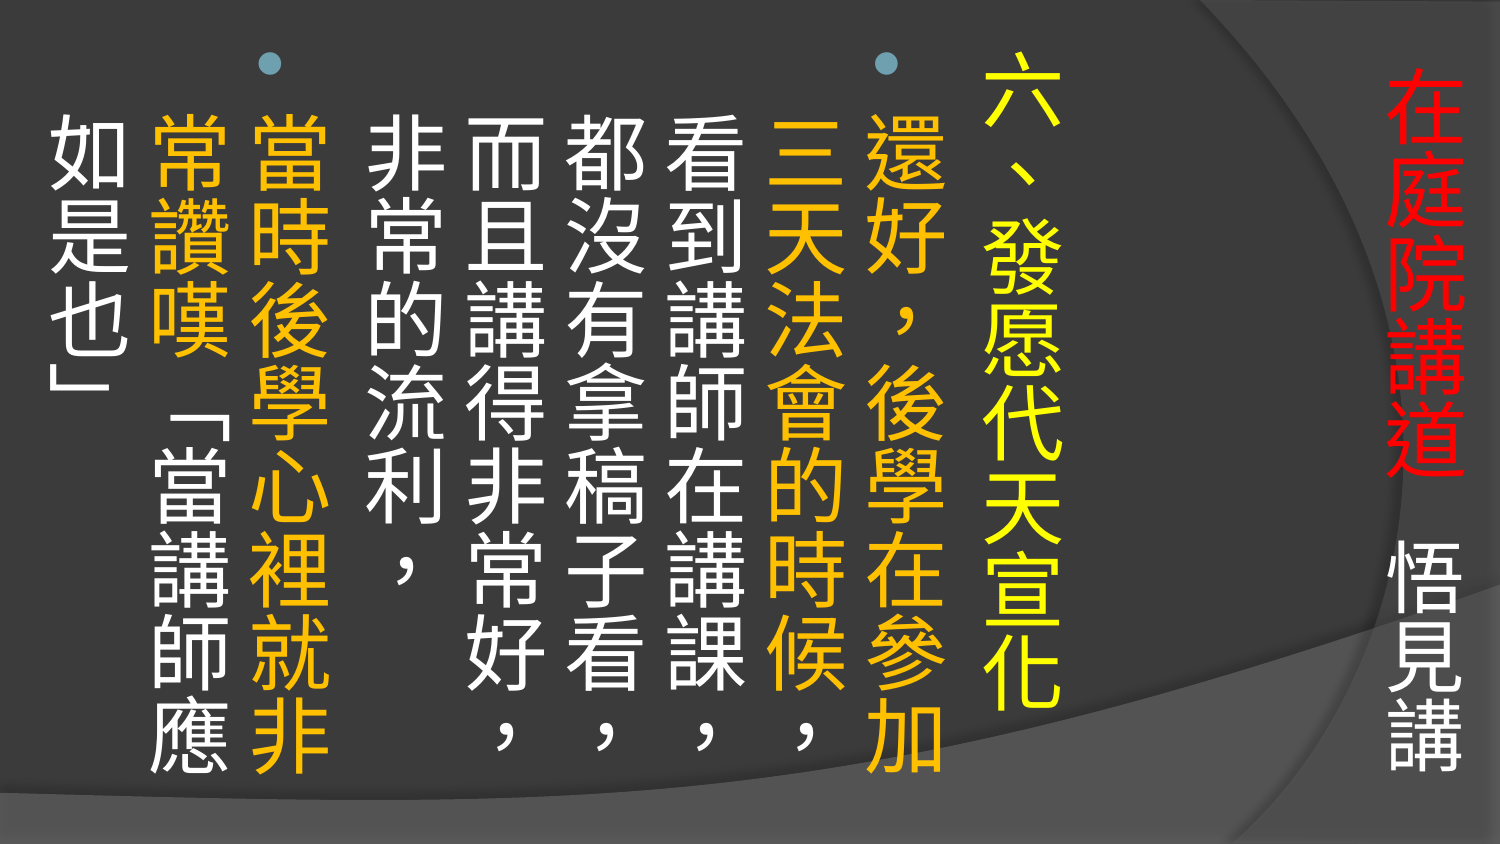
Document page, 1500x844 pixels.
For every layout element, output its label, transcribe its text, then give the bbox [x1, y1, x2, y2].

title 在庭院講道 悟見講 [1364, 21, 1483, 820]
list 六、發愿代天宣化 還好，後學在參加三天法會的時候，看到講師在講課，都沒有拿稿子看，而且講得非常好，非常的流利， 當時後學心裡就非常讚嘆「當講師應如是也」 [29, 27, 1365, 820]
